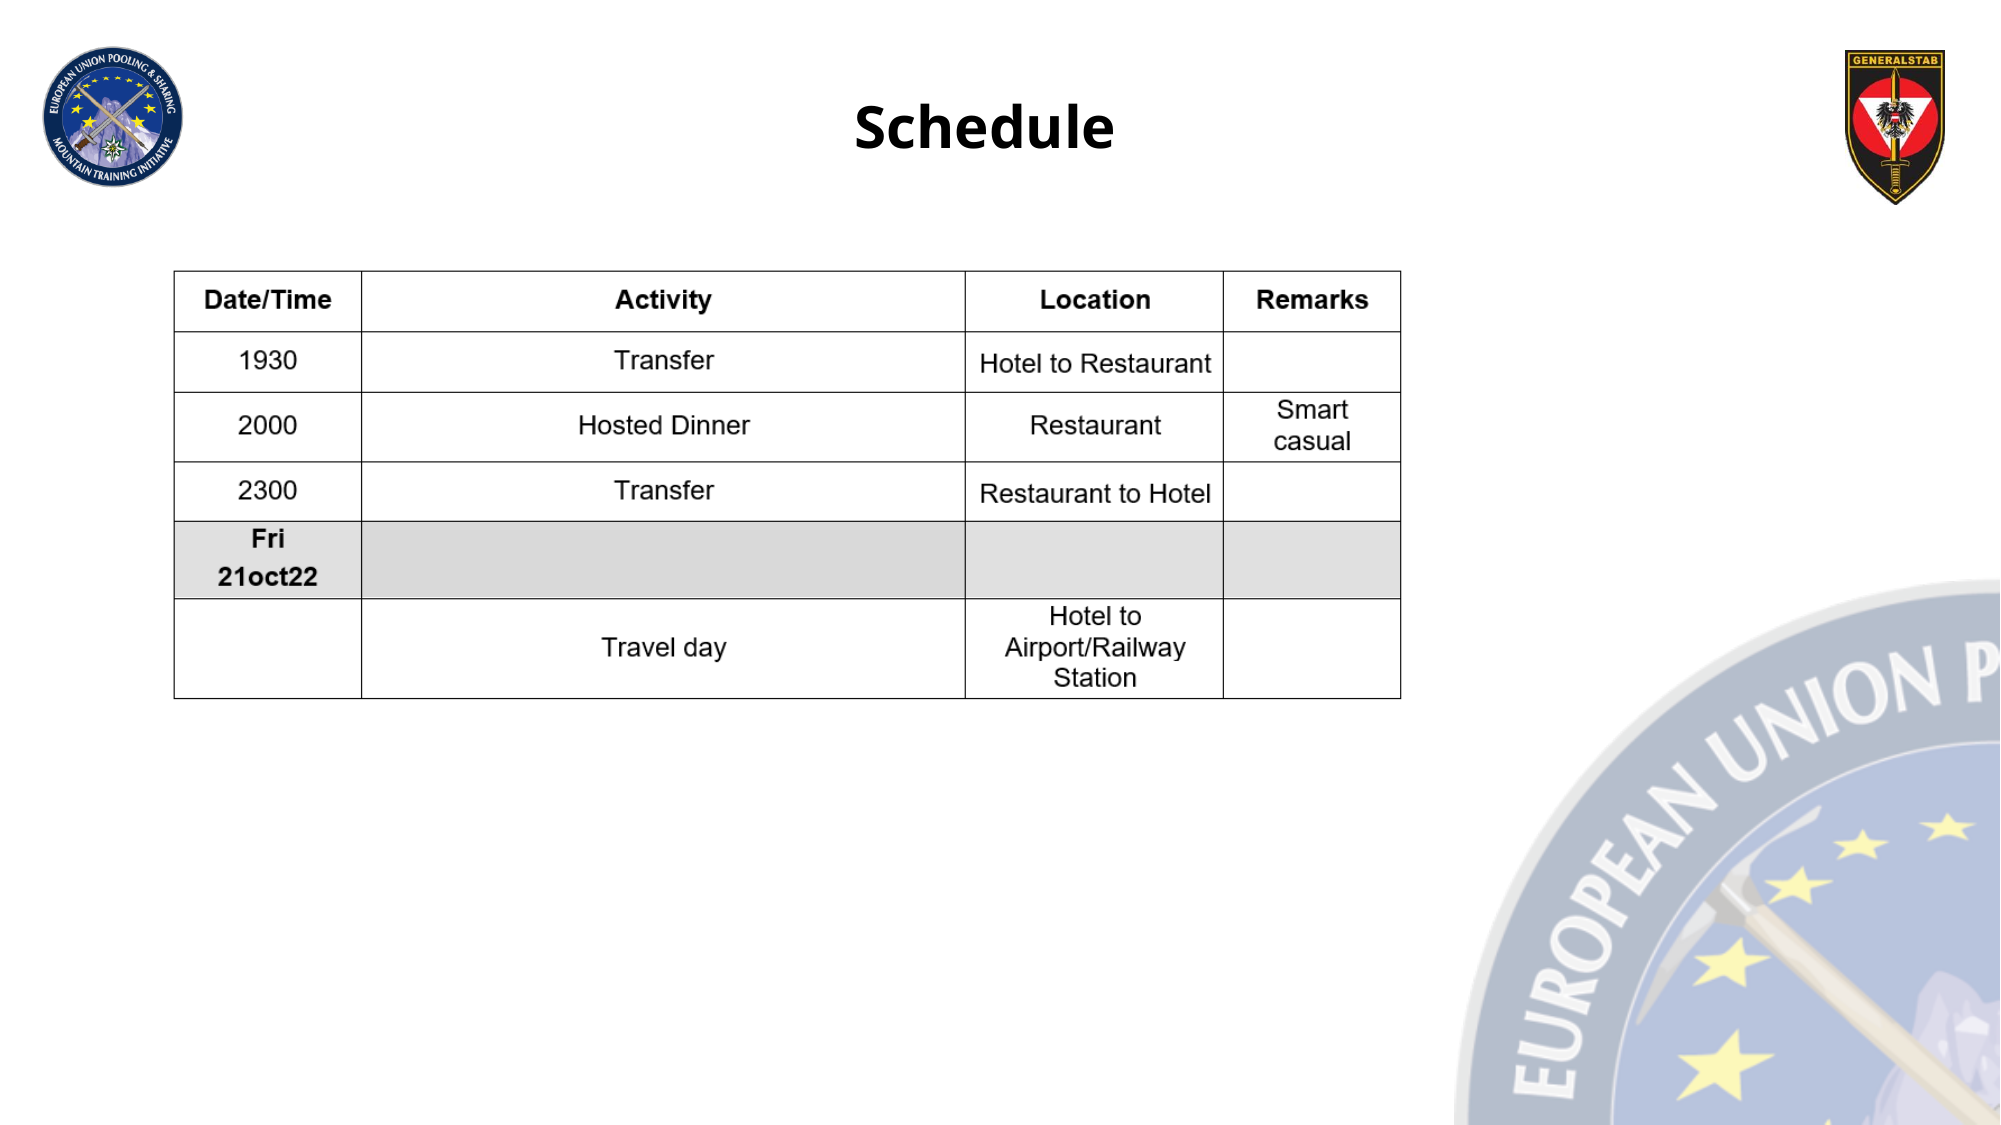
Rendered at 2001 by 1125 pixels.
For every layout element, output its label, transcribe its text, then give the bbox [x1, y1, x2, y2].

picture [1448, 573, 2000, 1125]
picture [41, 45, 184, 188]
title Schedule [439, 65, 1532, 184]
picture [149, 255, 1417, 717]
picture [1845, 50, 1945, 205]
